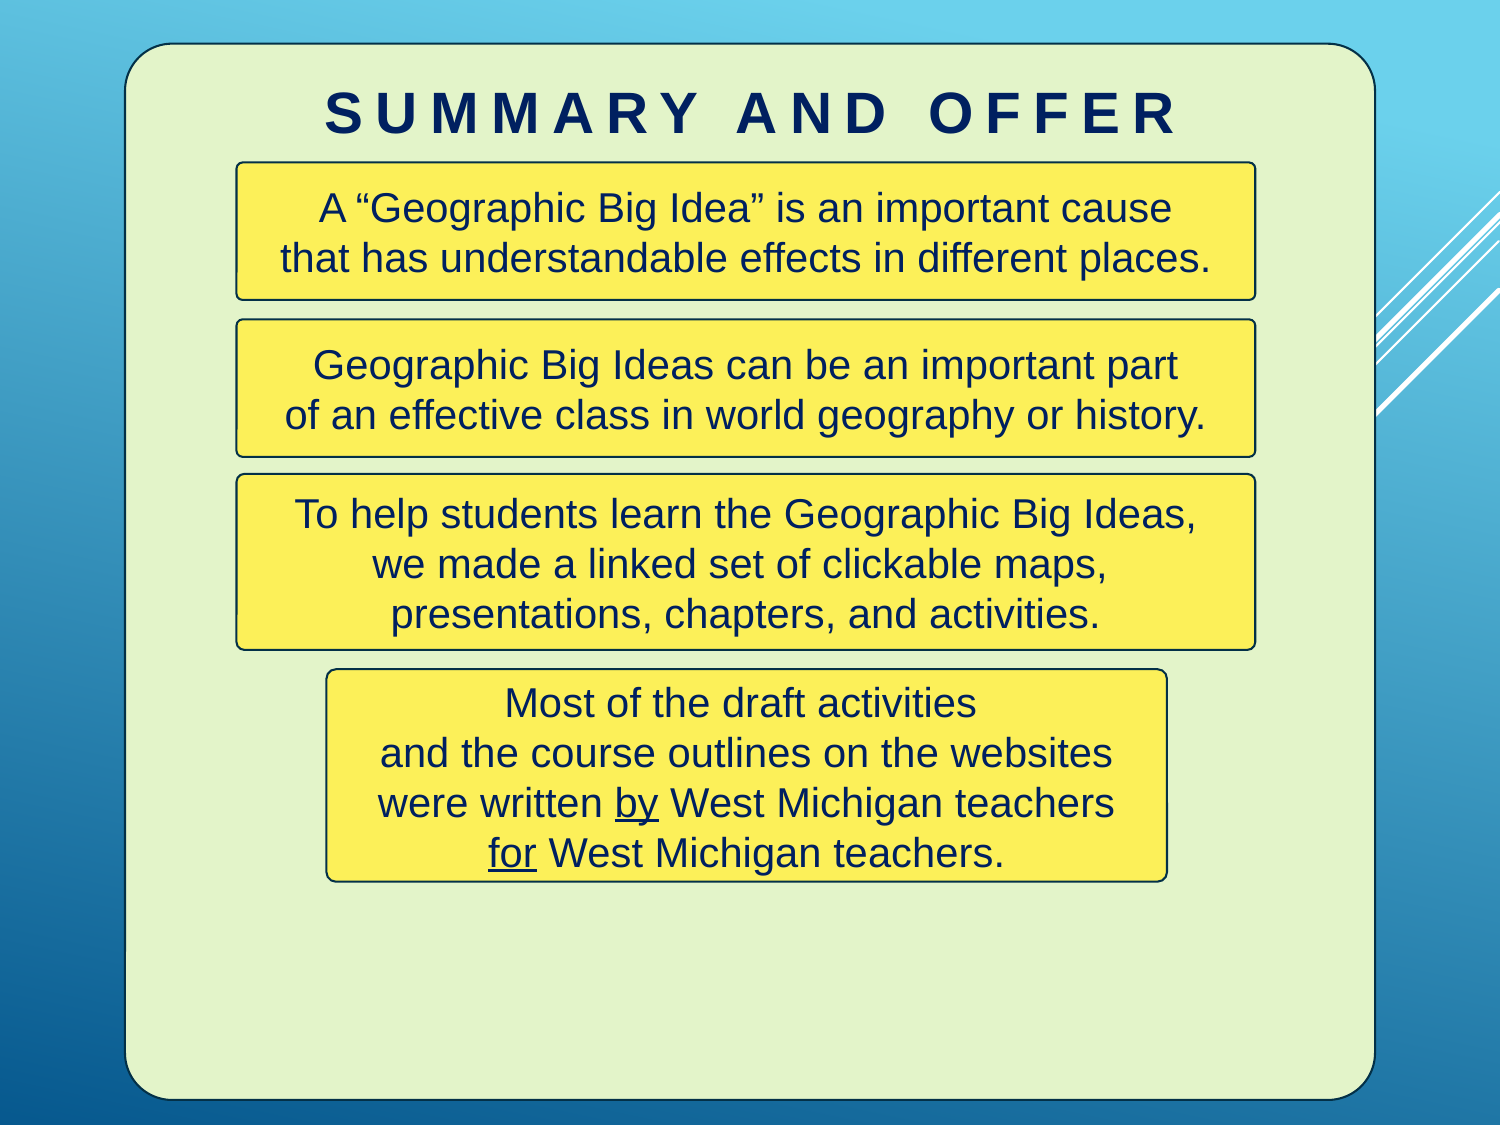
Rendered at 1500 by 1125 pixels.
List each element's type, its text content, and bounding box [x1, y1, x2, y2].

text_box Geographic Big Ideas can be an important part of an effective class in world geography or history. [235, 318, 1257, 458]
text_box To help students learn the Geographic Big Ideas, we made a linked set of clickable maps, presentations, chapters, and activities. [235, 472, 1257, 651]
text_box SUMMARY AND OFFER [123, 42, 1377, 1101]
text_box A “Geographic Big Idea” is an important cause that has understandable effects in different places. [235, 161, 1257, 301]
text_box Most of the draft activities and the course outlines on the websites were written by West Michigan teachers for West Michigan teachers. [325, 668, 1169, 883]
